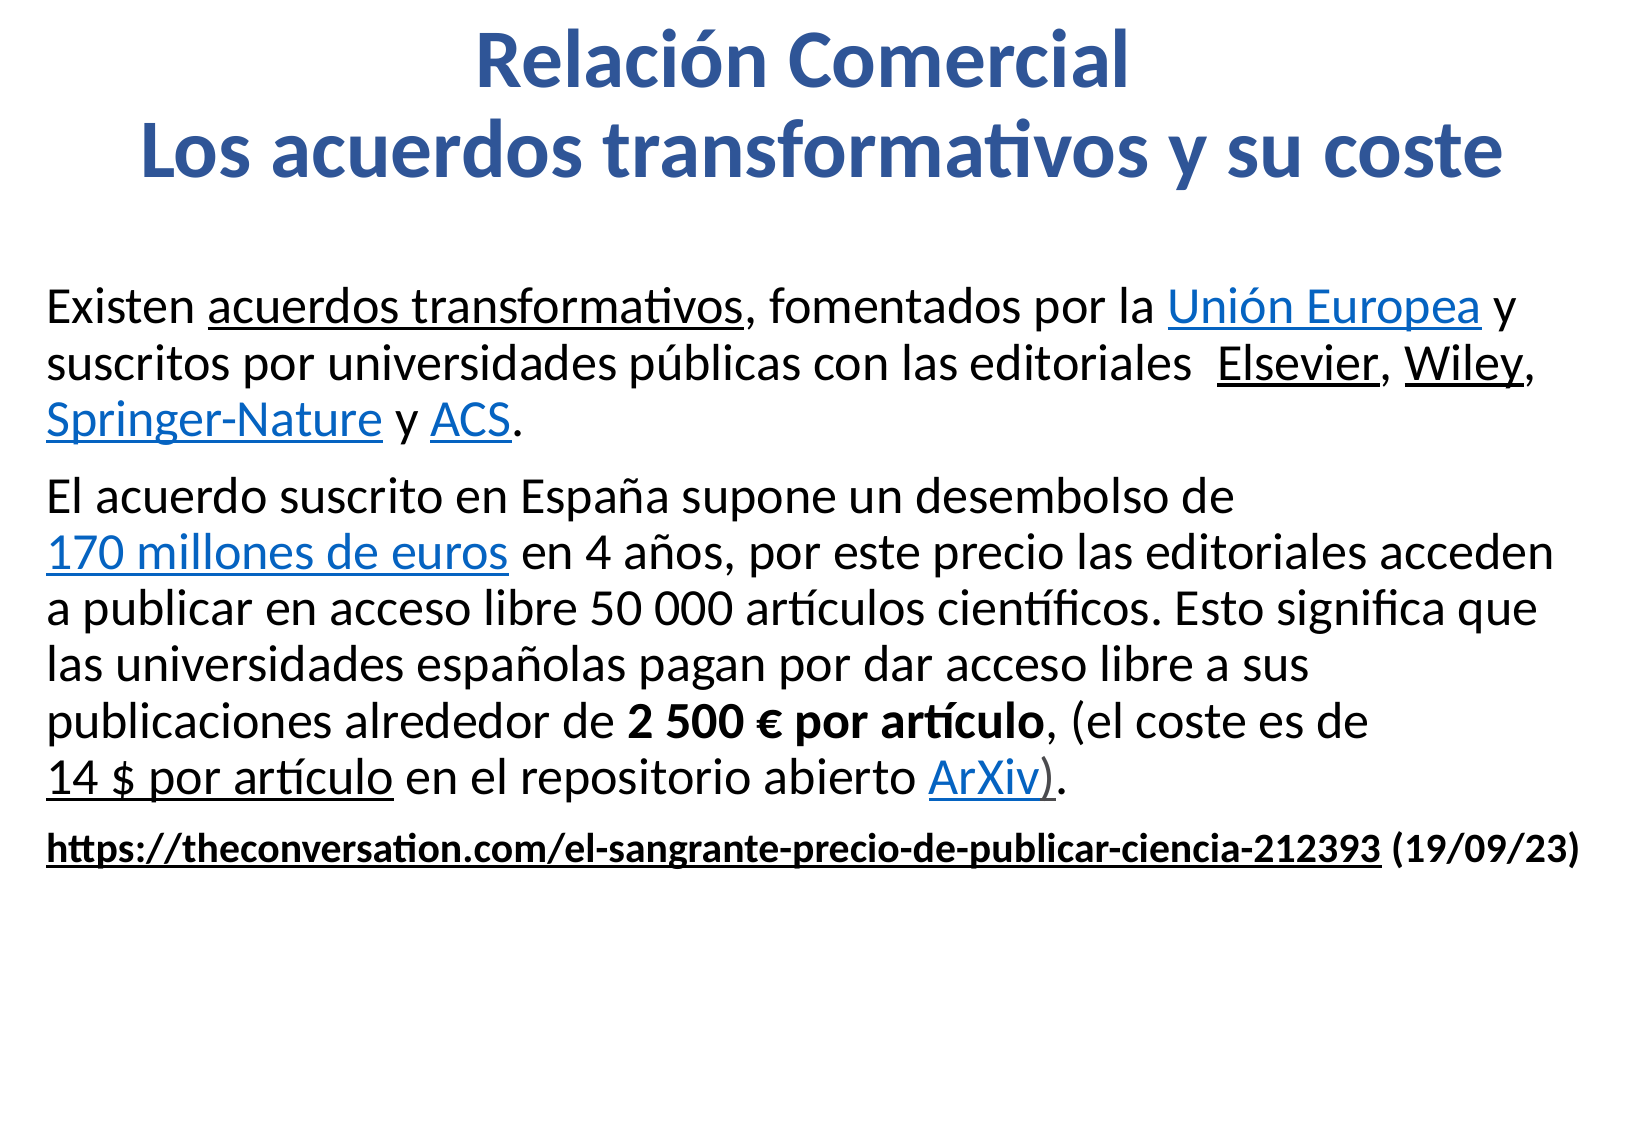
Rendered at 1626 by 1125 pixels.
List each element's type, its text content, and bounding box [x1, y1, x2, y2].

title Relación Comercial Los acuerdos transformativos y su coste [48, 17, 1597, 205]
list Existen acuerdos transformativos, fomentados por la Unión Europea y suscritos por universidades públicas con las editoriales Elsevier, Wiley, Springer-Nature y ACS. El acuerdo suscrito en España supone un desembolso de 170 millones de euros en 4 años, por este precio las editoriales acceden a publicar en acceso libre 50 000 artículos científicos. Esto significa que las universidades españolas pagan por dar acceso libre a sus publicaciones alrededor de 2 500 € por artículo, (el coste es de 14 $ por artículo en el repositorio abierto ArXiv). https://theconversation.com/el-sangrante-precio-de-publicar-ciencia-212393 (19/09/23) [31, 271, 1597, 1033]
